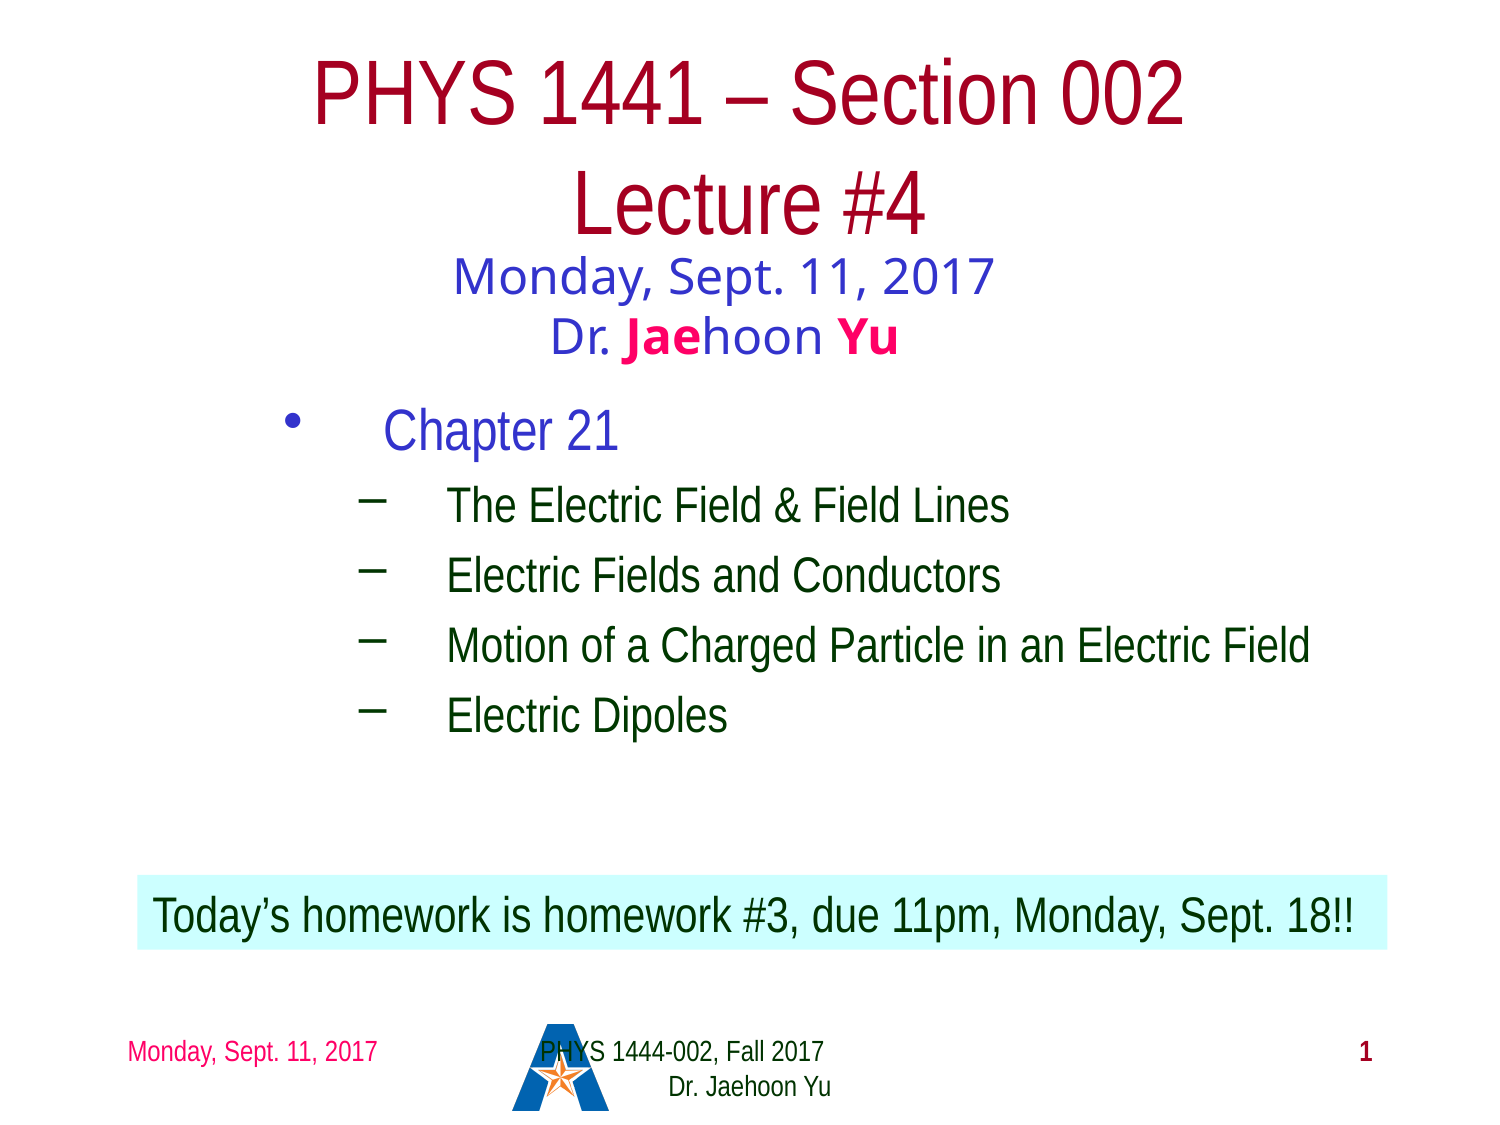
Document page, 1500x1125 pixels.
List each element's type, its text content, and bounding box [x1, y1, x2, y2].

title PHYS 1441 – Section 002 Lecture #4 [112, 73, 1388, 212]
text_box Today’s homework is homework #3, due 11pm, Monday, Sept. 18!! [137, 874, 1388, 950]
slide_number 1 [1074, 1024, 1388, 1101]
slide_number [112, 1024, 426, 1101]
text_box Monday, Sept. 11, 2017 Dr. Jaehoon Yu [438, 237, 1012, 373]
text_box Chapter 21 The Electric Field & Field Lines Electric Fields and Conductors Motion of a Charged Particle in an Electric Field Electric Dipoles [268, 384, 1344, 874]
picture [512, 1101, 609, 1111]
footer PHYS 1444-002, Fall 2017 Dr. Jaehoon Yu [512, 1060, 988, 1101]
text_box Chapter 21 The Electric Field & Field Lines Electric Fields and Conductors Motion of a Charged Particle in an Electric Field Electric Dipoles [268, 950, 1344, 1060]
